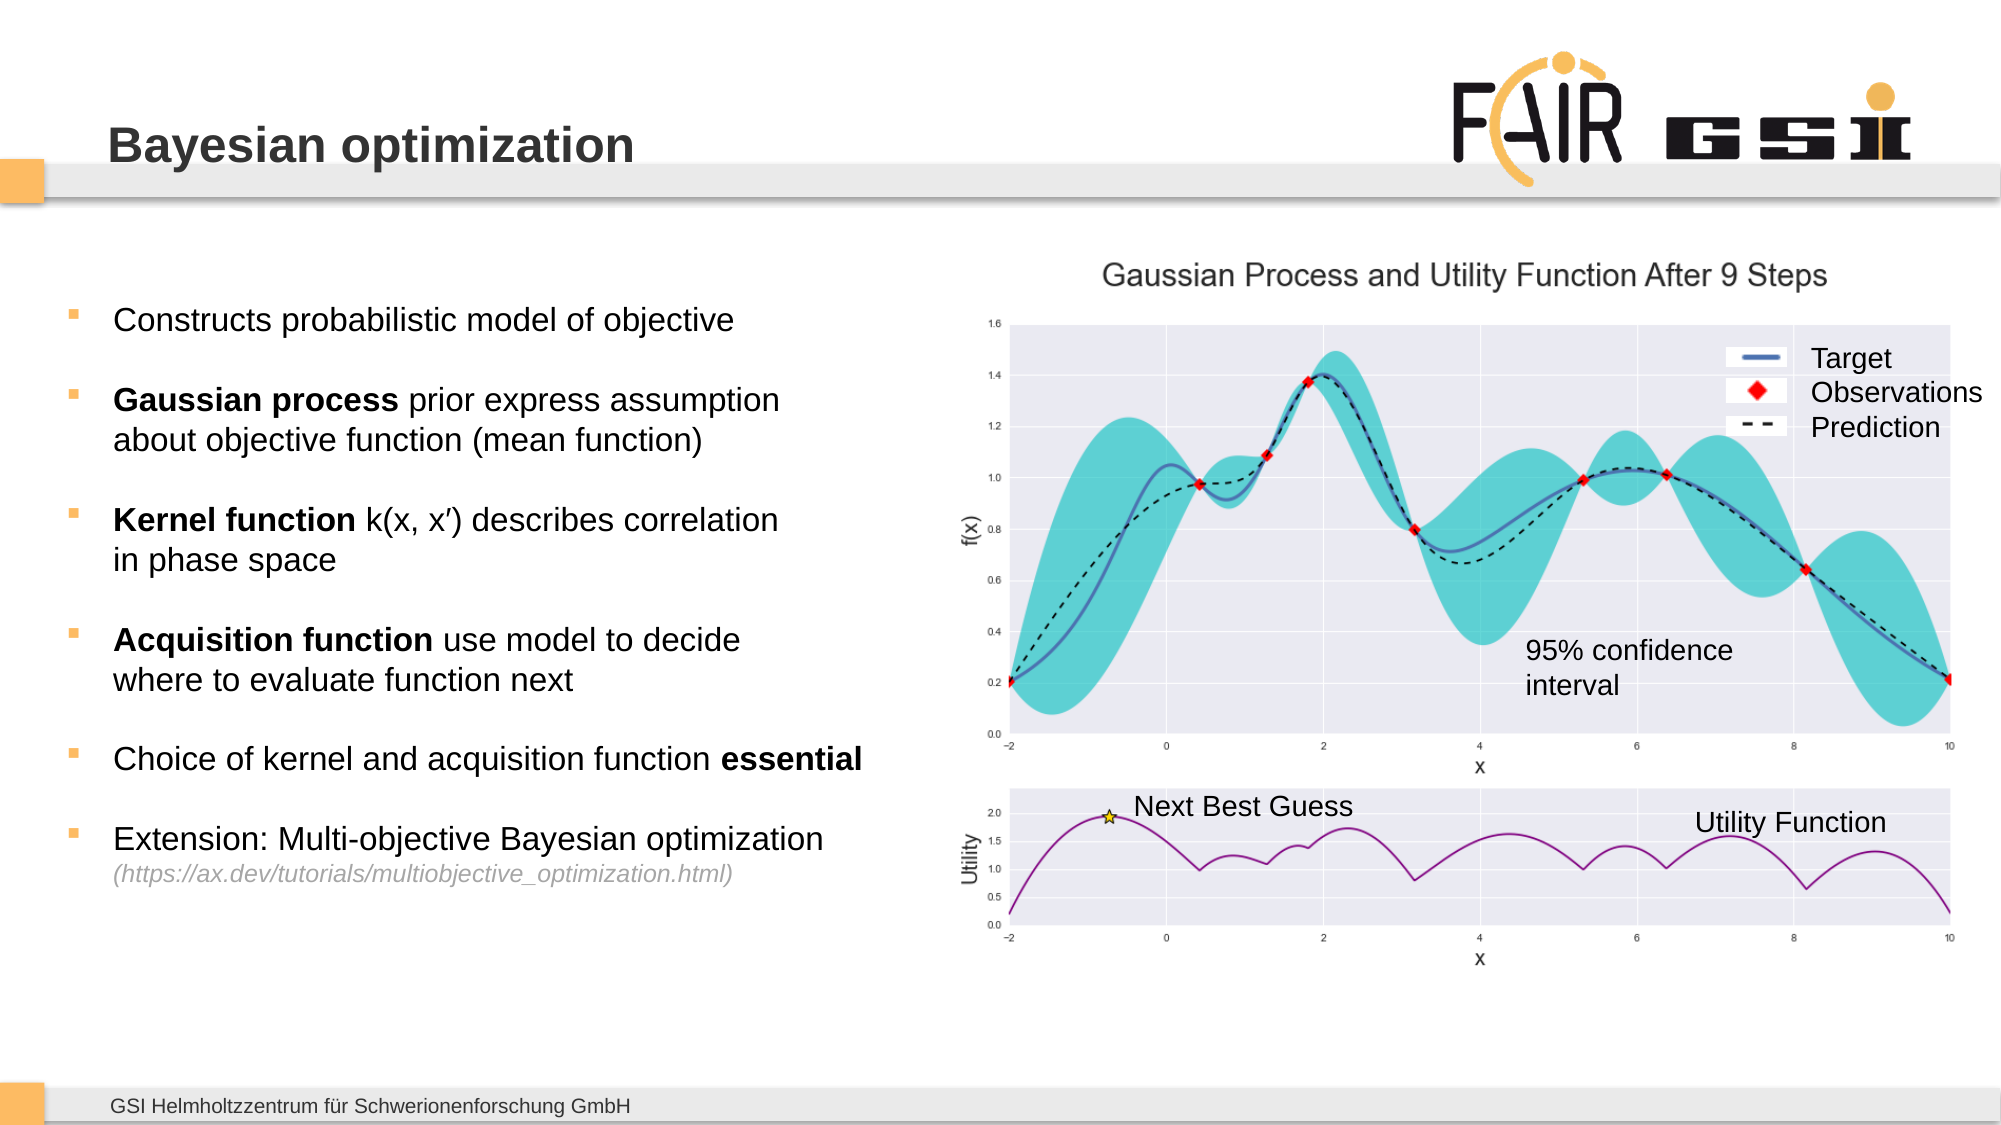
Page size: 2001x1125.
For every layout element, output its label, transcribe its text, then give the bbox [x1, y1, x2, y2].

picture [1664, 79, 1912, 162]
text_box Constructs probabilistic model of objective Gaussian process prior express assumption about objective function (mean function) Kernel function k(x, x′) describes correlation in phase space Acquisition function use model to decide where to evaluate function next Choice of kernel and acquisition function essential Extension: Multi-objective Bayesian optimization (https://ax.dev/tutorials/multiobjective_optimization.html) [51, 290, 902, 975]
title Bayesian optimization [92, 50, 1558, 180]
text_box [955, 255, 2000, 976]
picture [1452, 48, 1623, 190]
